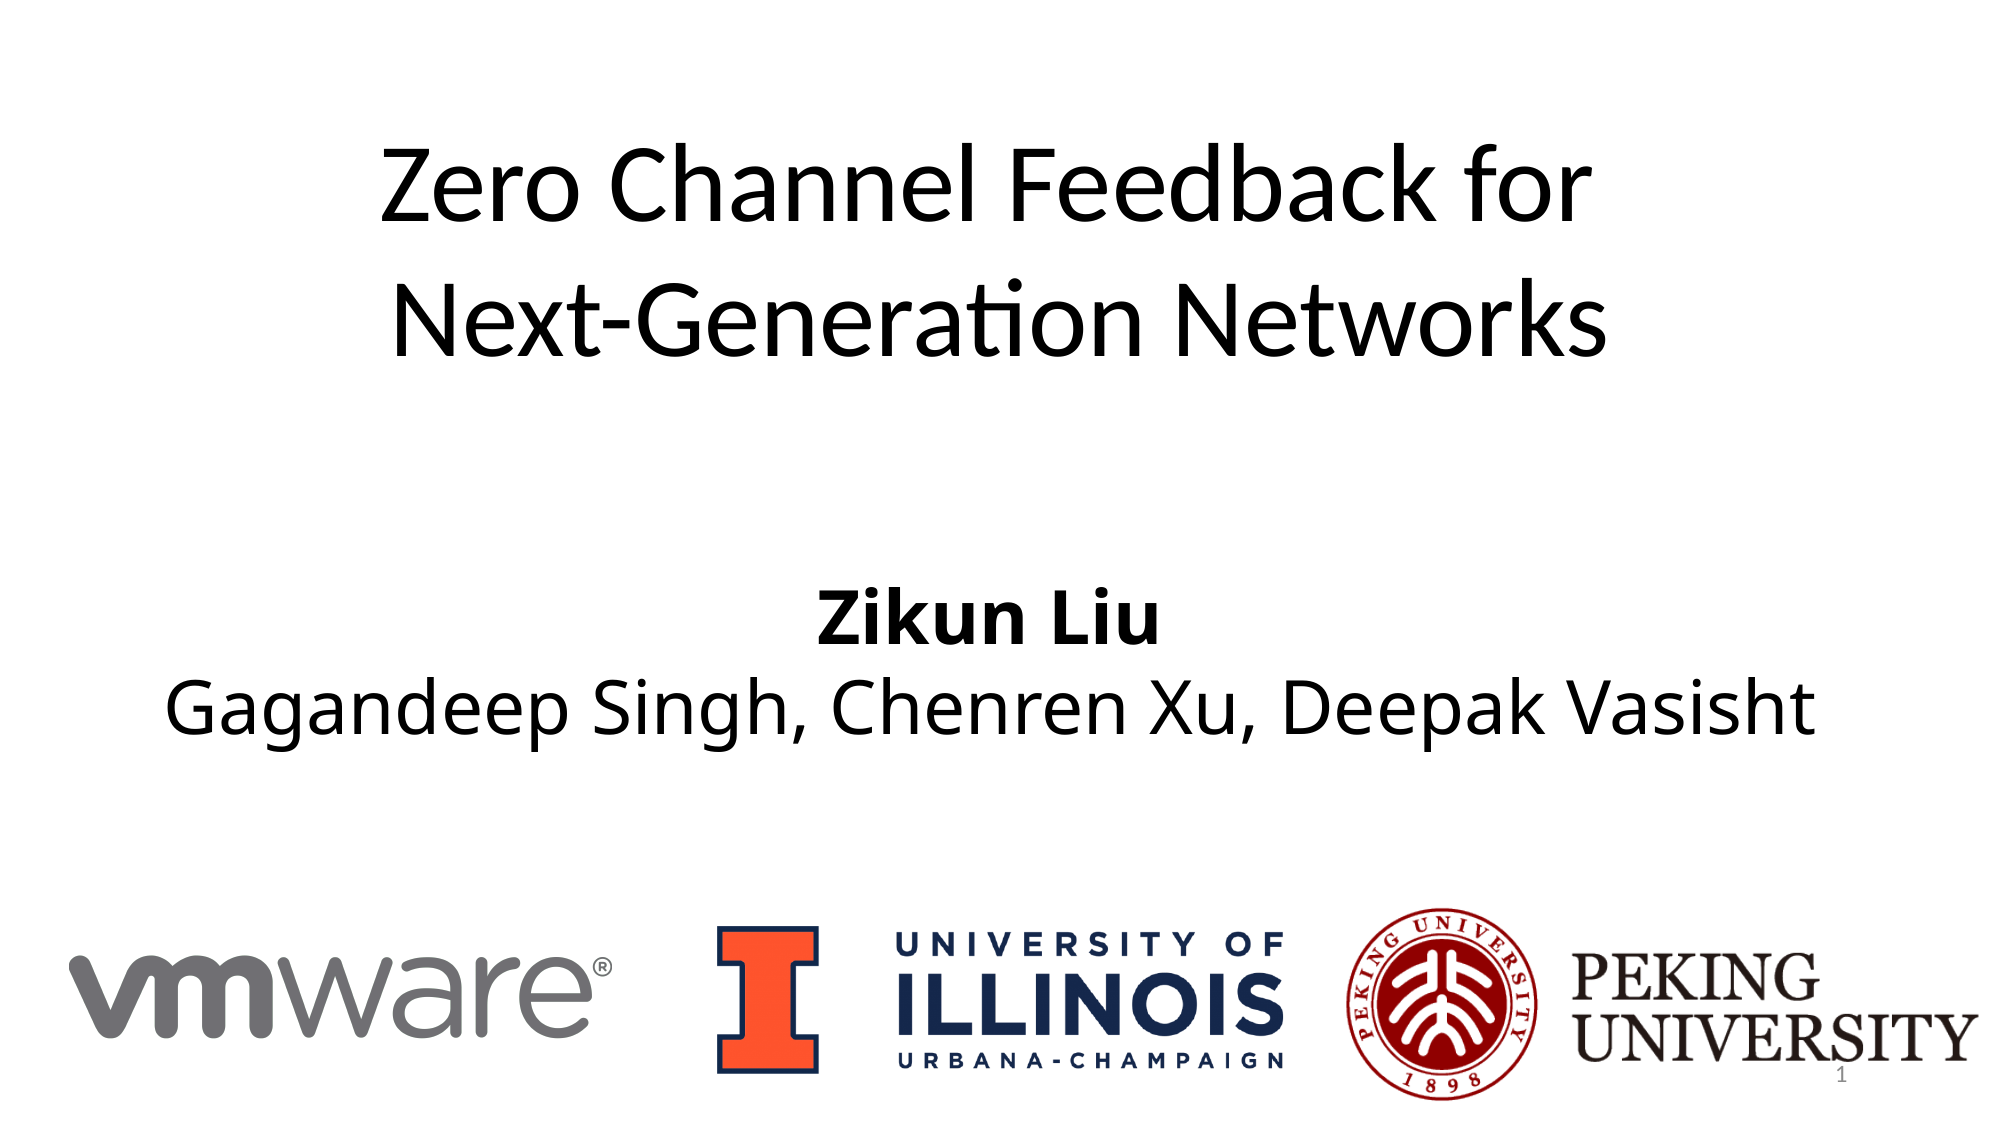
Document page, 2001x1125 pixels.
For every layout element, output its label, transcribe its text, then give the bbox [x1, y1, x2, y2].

picture [69, 816, 612, 1125]
text_box Zikun Liu Gagandeep Singh, Chenren Xu, Deepak Vasisht [149, 562, 1851, 803]
picture [636, 854, 1988, 1125]
text_box Zero Channel Feedback for Next-Generation Networks [357, 101, 1643, 387]
